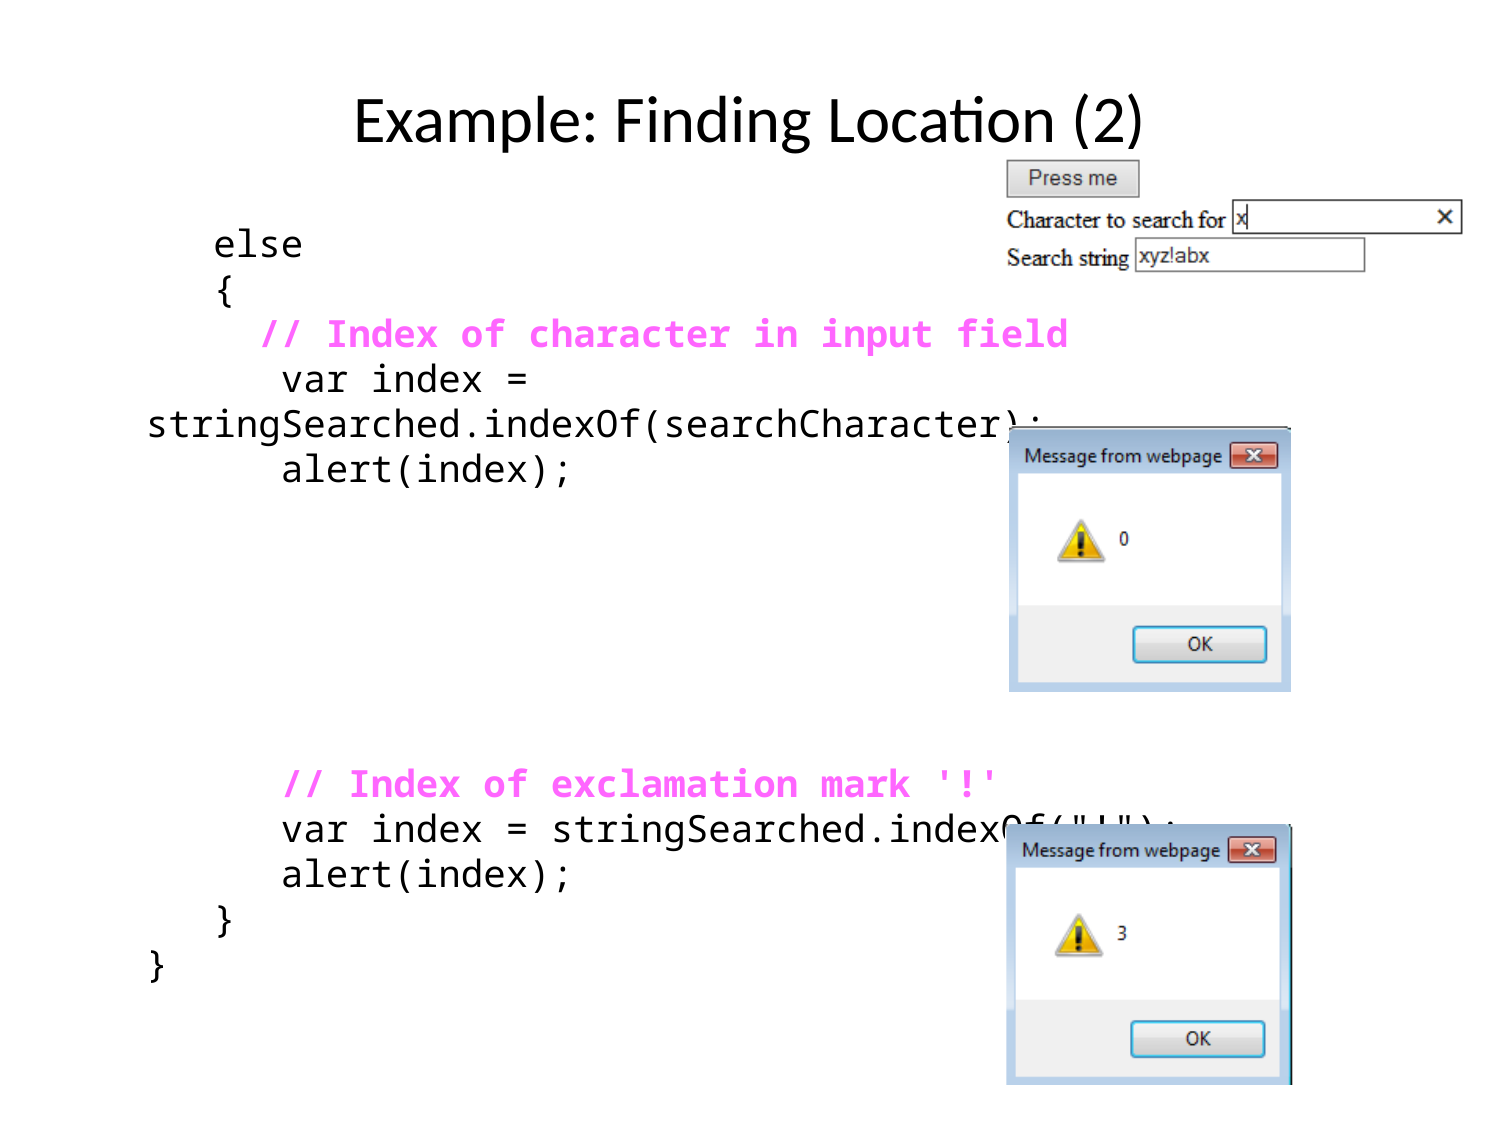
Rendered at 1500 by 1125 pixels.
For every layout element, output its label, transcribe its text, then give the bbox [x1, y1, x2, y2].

list else { // Index of character in input field var index = stringSearched.indexOf(searchCharacter); alert(index); // Index of exclamation mark '!' var index = stringSearched.indexOf("!"); alert(index); } } [74, 212, 1426, 1051]
picture [1008, 425, 1291, 692]
title Example: Finding Location (2) [74, 44, 1426, 188]
picture [999, 149, 1469, 285]
picture [1005, 824, 1294, 1085]
